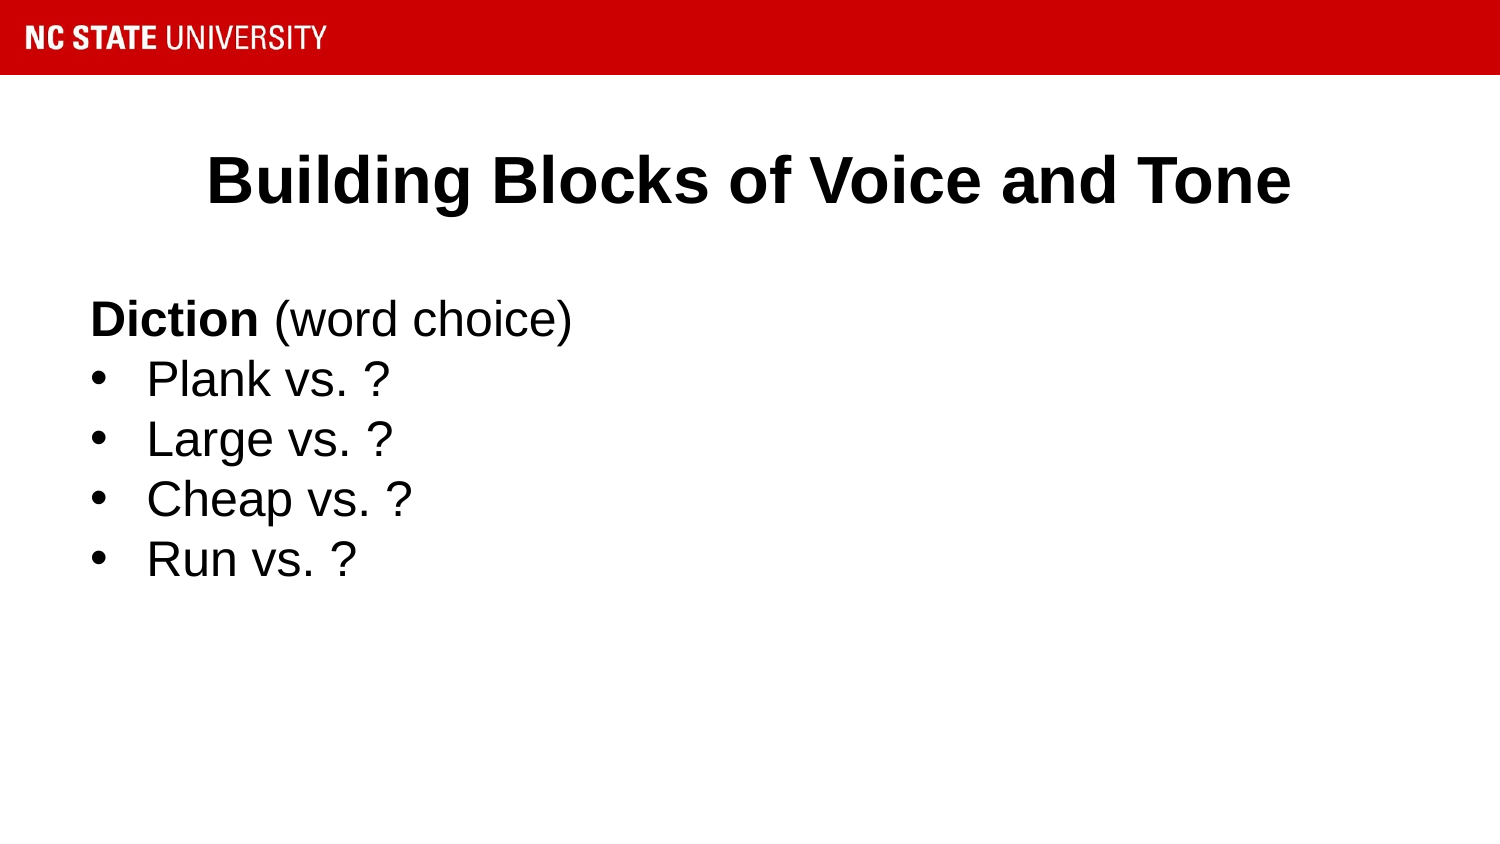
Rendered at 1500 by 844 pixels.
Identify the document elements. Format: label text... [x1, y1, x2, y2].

picture [0, 0, 1500, 75]
list Diction (word choice) Plank vs. ? Large vs. ? Cheap vs. ? Run vs. ? [75, 279, 1425, 662]
title Building Blocks of Voice and Tone [75, 110, 1425, 243]
